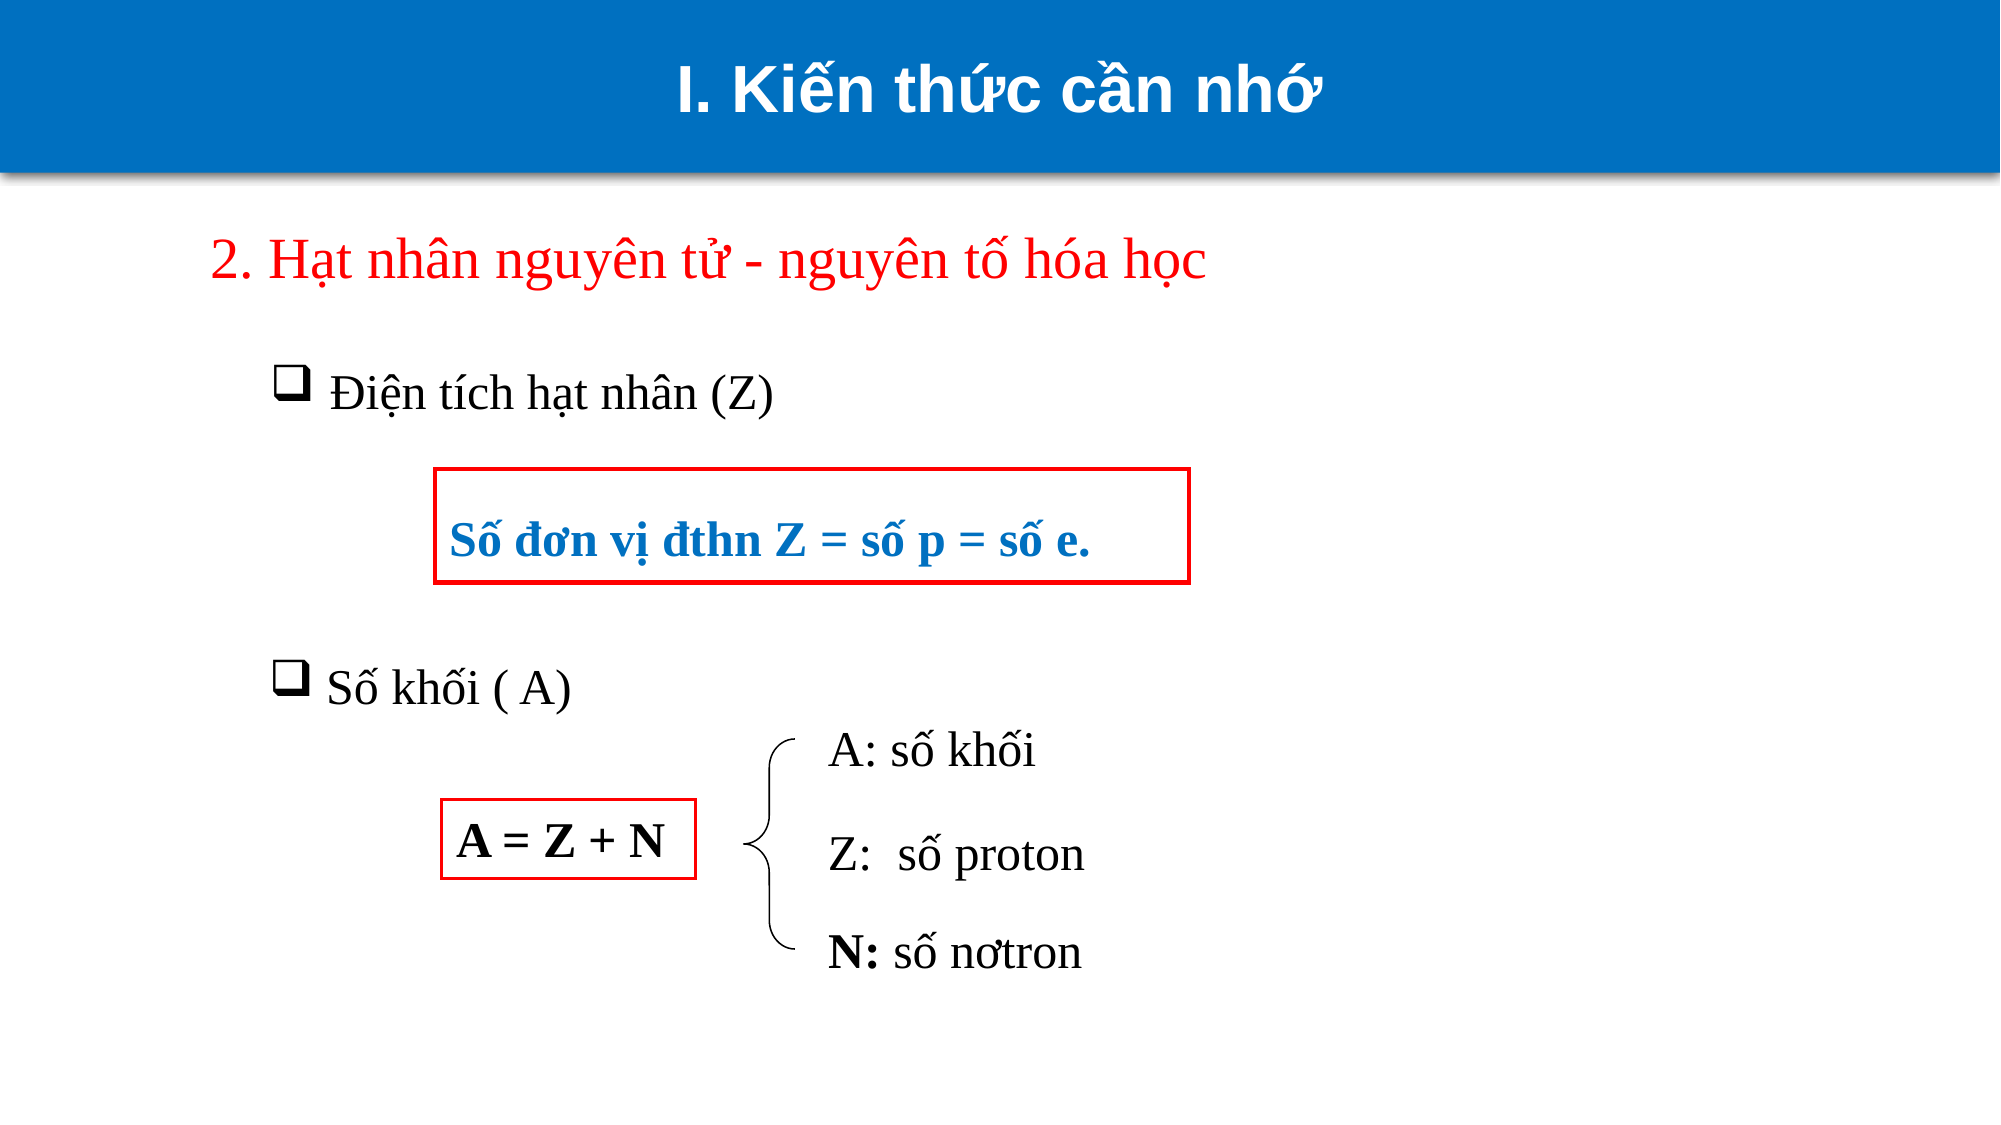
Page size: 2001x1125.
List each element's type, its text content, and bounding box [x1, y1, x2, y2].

text_box Số khối ( A) [255, 617, 588, 722]
text_box Số đơn vị đthn Z = số p = số e. [434, 469, 1189, 583]
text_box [441, 708, 1102, 987]
text_box Điện tích hạt nhân (Z) [255, 322, 790, 427]
text_box 2. Hạt nhân nguyên tử - nguyên tố hóa học [195, 212, 1223, 298]
text_box I. Kiến thức cần nhớ [0, 0, 2000, 173]
